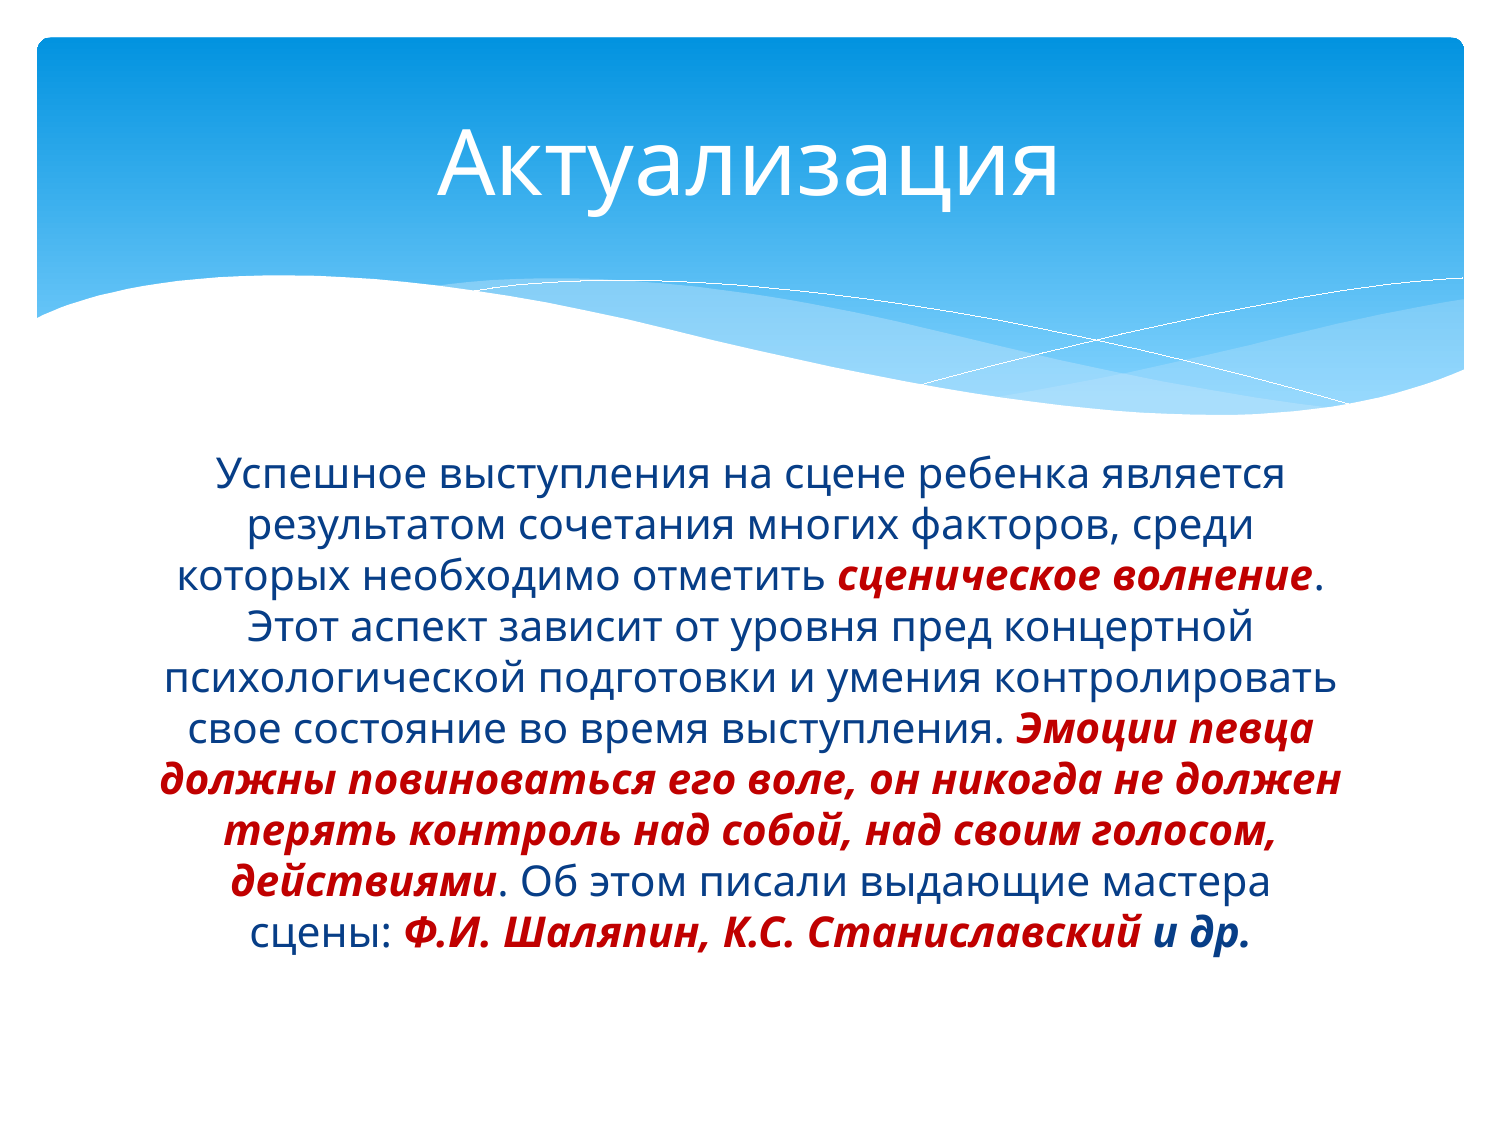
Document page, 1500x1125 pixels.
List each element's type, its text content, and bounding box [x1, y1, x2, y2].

title Актуализация [75, 55, 1425, 261]
list Успешное выступления на сцене ребенка является результатом сочетания многих факторов, среди которых необходимо отметить сценическое волнение. Этот аспект зависит от уровня пред концертной психологической подготовки и умения контролировать свое состояние во время выступления. Эмоции певца должны повиноваться его воле, он никогда не должен терять контроль над собой, над своим голосом, действиями. Об этом писали выдающие мастера сцены: Ф.И. Шаляпин, К.С. Станиславский и др. [143, 438, 1359, 1005]
